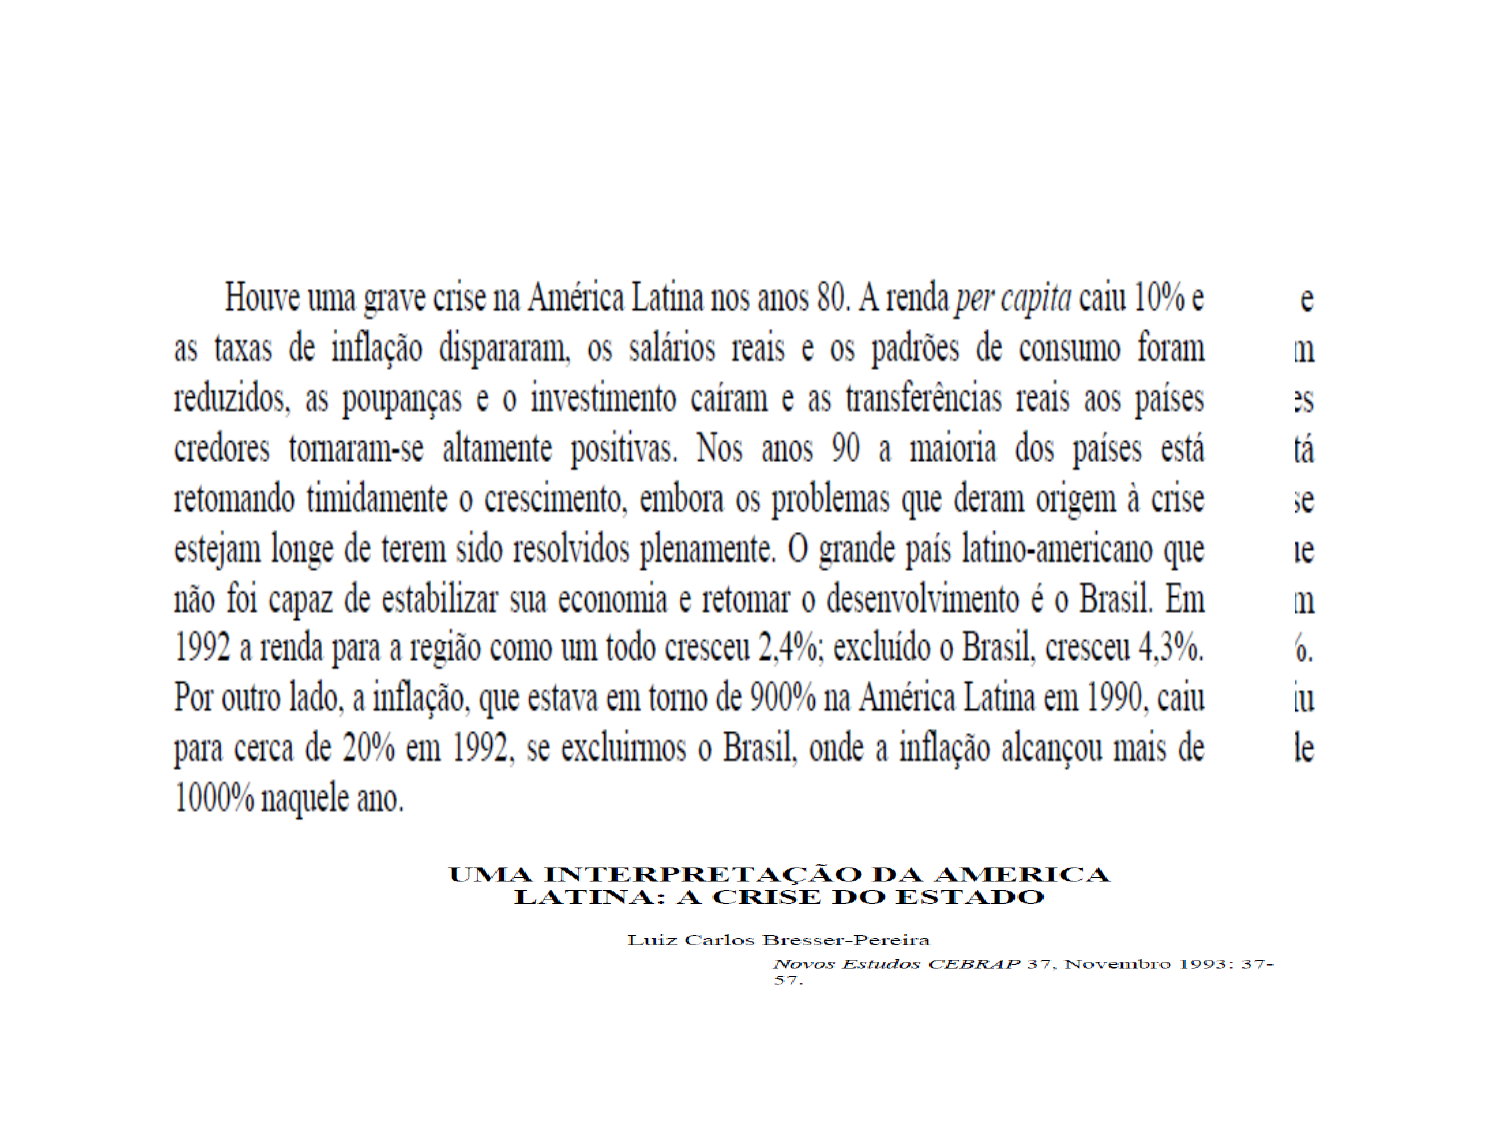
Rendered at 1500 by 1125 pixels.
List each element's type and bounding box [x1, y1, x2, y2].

text_box [123, 263, 1294, 861]
picture [1294, 263, 1412, 992]
text_box [430, 860, 1318, 992]
